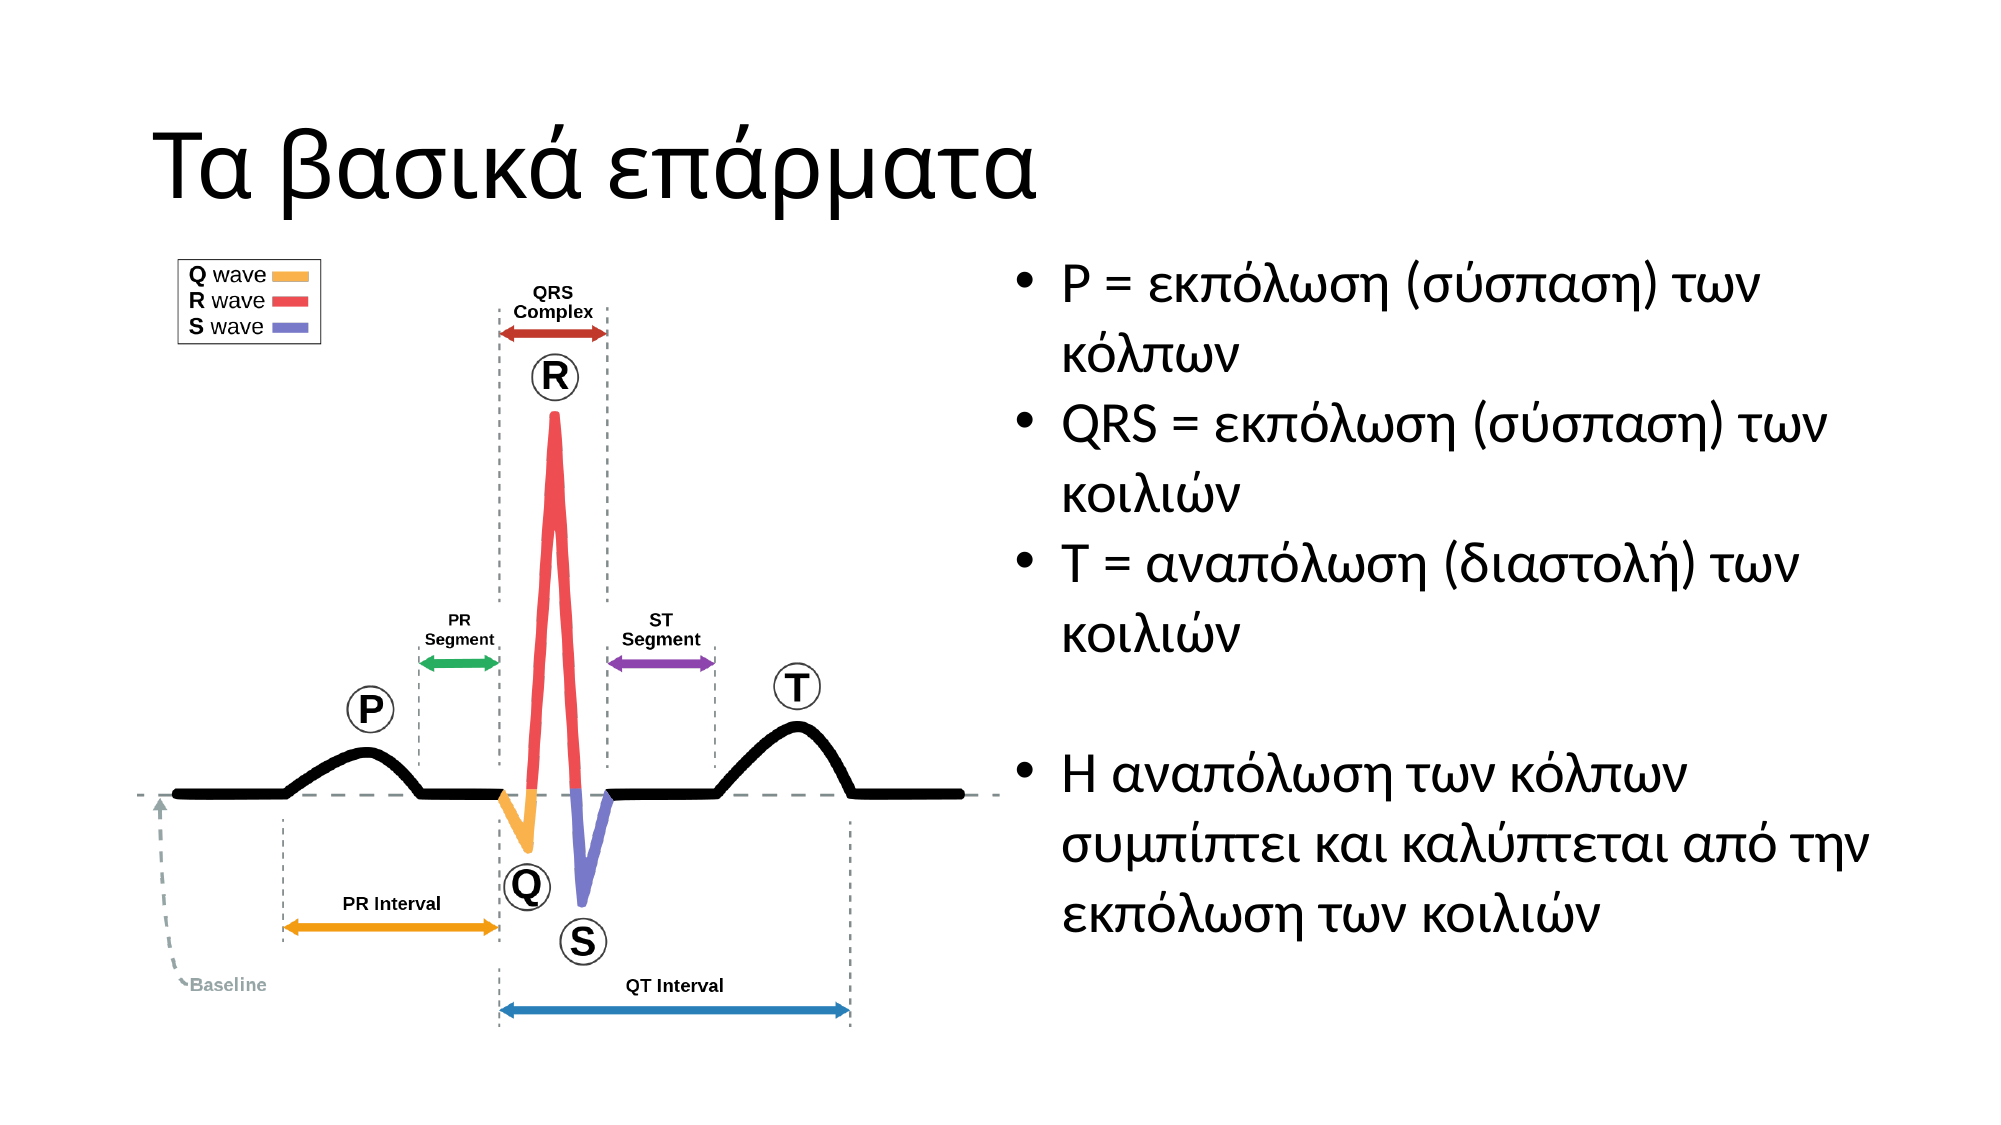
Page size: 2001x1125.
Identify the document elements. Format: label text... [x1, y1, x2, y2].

text_box P = εκπόλωση (σύσπαση) των κόλπων QRS = εκπόλωση (σύσπαση) των κοιλιών Τ = αναπόλωση (διαστολή) των κοιλιών Η αναπόλωση των κόλπων συμπίπτει και καλύπτεται από την εκπόλωση των κοιλιών [1000, 237, 1941, 952]
title Τα βασικά επάρματα [137, 59, 1863, 237]
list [137, 225, 1000, 1088]
